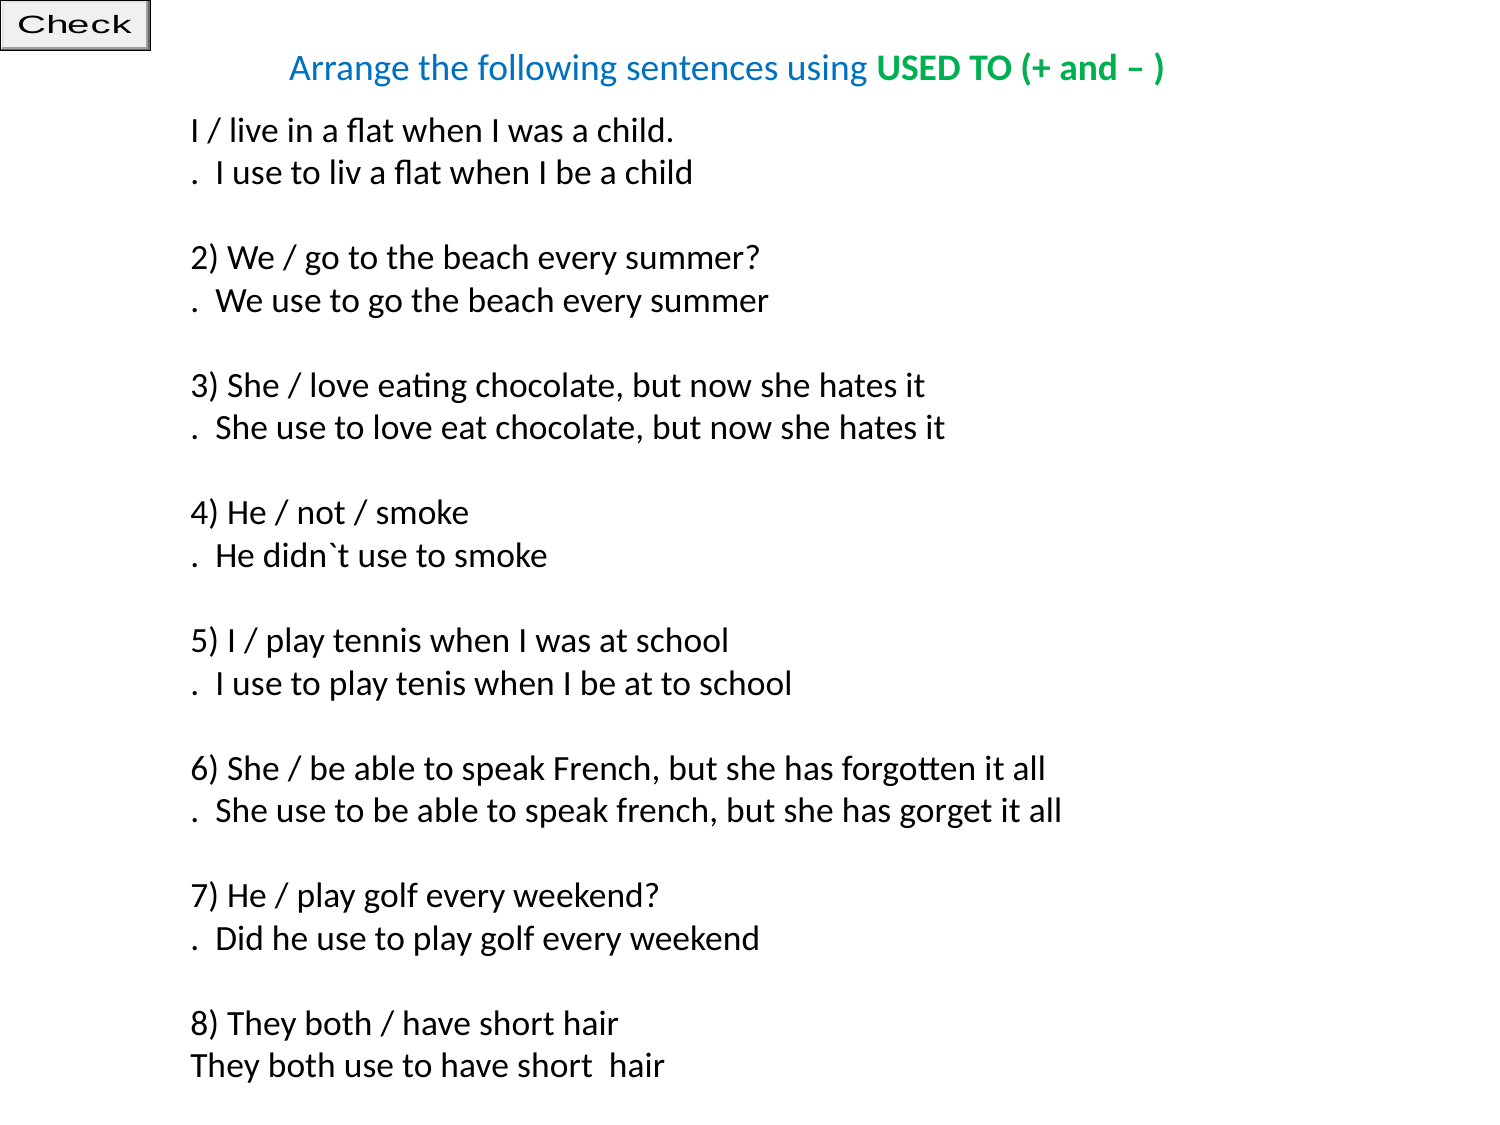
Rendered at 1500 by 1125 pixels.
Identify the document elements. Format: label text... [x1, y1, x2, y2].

text_box Arrange the following sentences using USED TO (+ and – ) [274, 35, 1181, 95]
text_box I / live in a flat when I was a child. . I use to liv a flat when I be a child 2) We / go to the beach every summer? . We use to go the beach every summer 3) She / love eating chocolate, but now she hates it . She use to love eat chocolate, but now she hates it 4) He / not / smoke . He didn`t use to smoke 5) I / play tennis when I was at school . I use to play tenis when I be at to school 6) She / be able to speak French, but she has forgotten it all . She use to be able to speak french, but she has gorget it all 7) He / play golf every weekend? . Did he use to play golf every weekend 8) They both / have short hair They both use to have short hair [175, 99, 1336, 1092]
